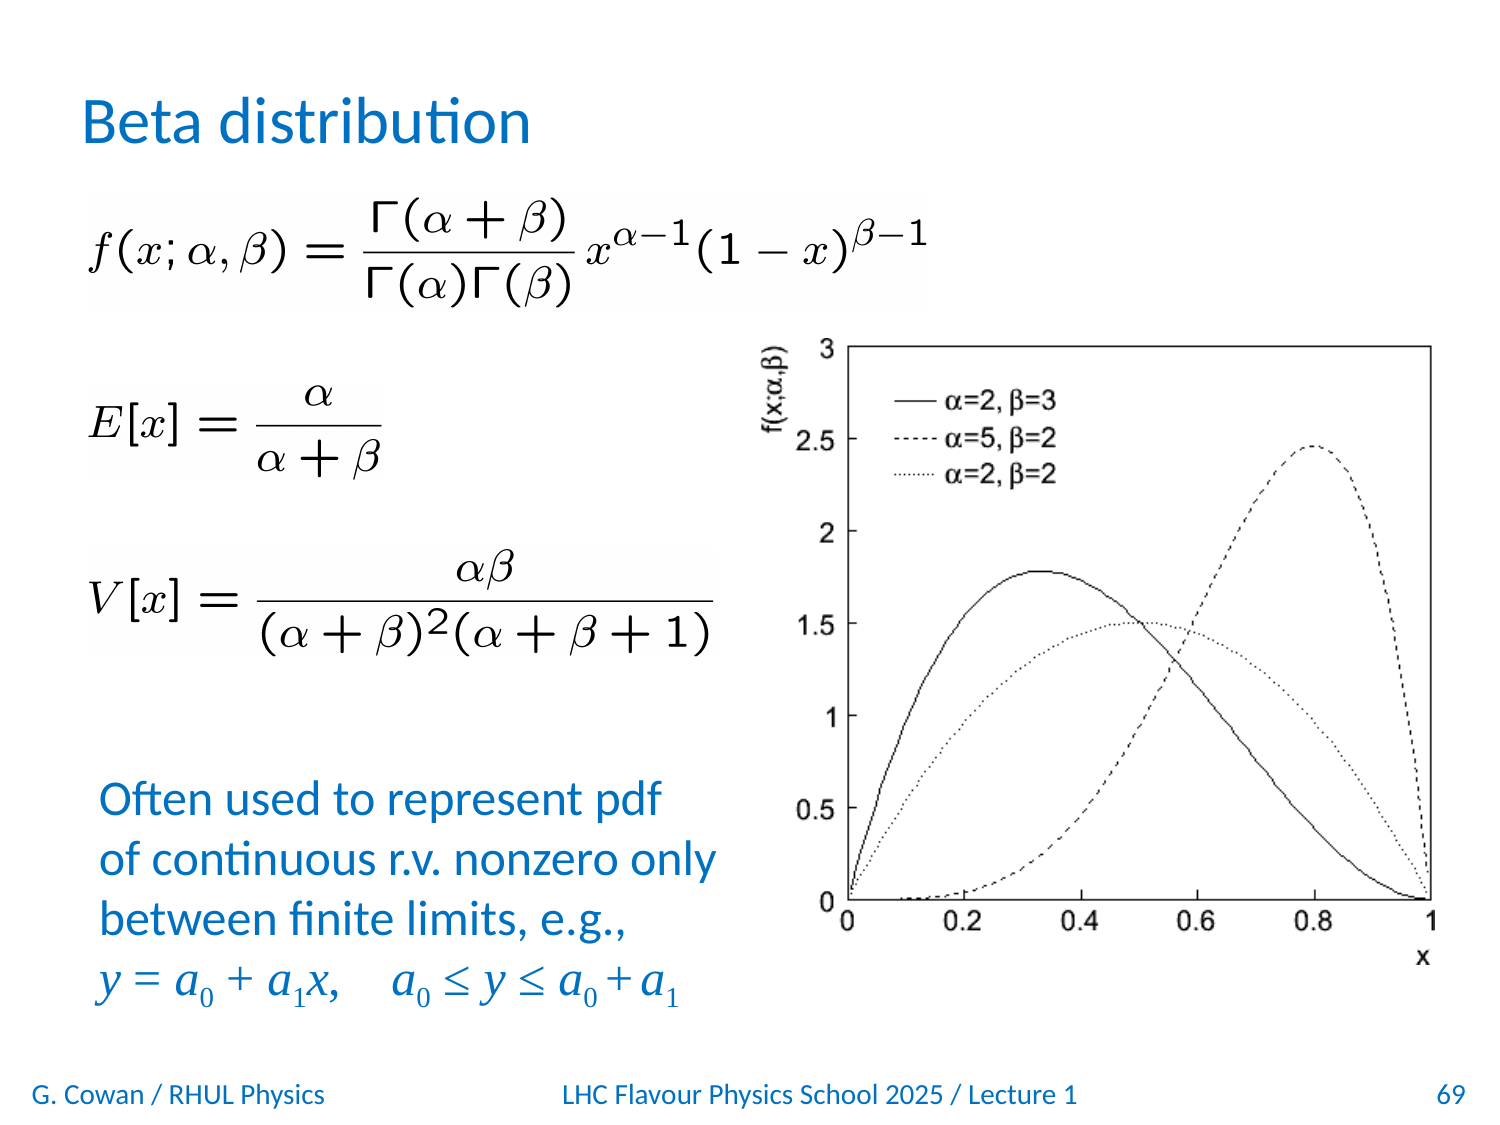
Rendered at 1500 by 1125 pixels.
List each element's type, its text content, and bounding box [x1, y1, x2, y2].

picture [87, 385, 384, 481]
footer LHC Flavour Physics School 2025 / Lecture 1 [311, 1062, 1130, 1123]
slide_number G. Cowan / RHUL Physics [16, 1062, 311, 1123]
picture [88, 196, 928, 309]
title Beta distribution [29, 69, 585, 149]
picture [760, 337, 1435, 965]
slide_number 69 [1130, 1062, 1481, 1123]
text_box Often used to represent pdf of continuous r.v. nonzero only between finite limits, e.g., y = a0 + a1x, a0 ≤ y ≤ a0 + a1 [84, 757, 732, 1021]
picture [87, 547, 715, 658]
